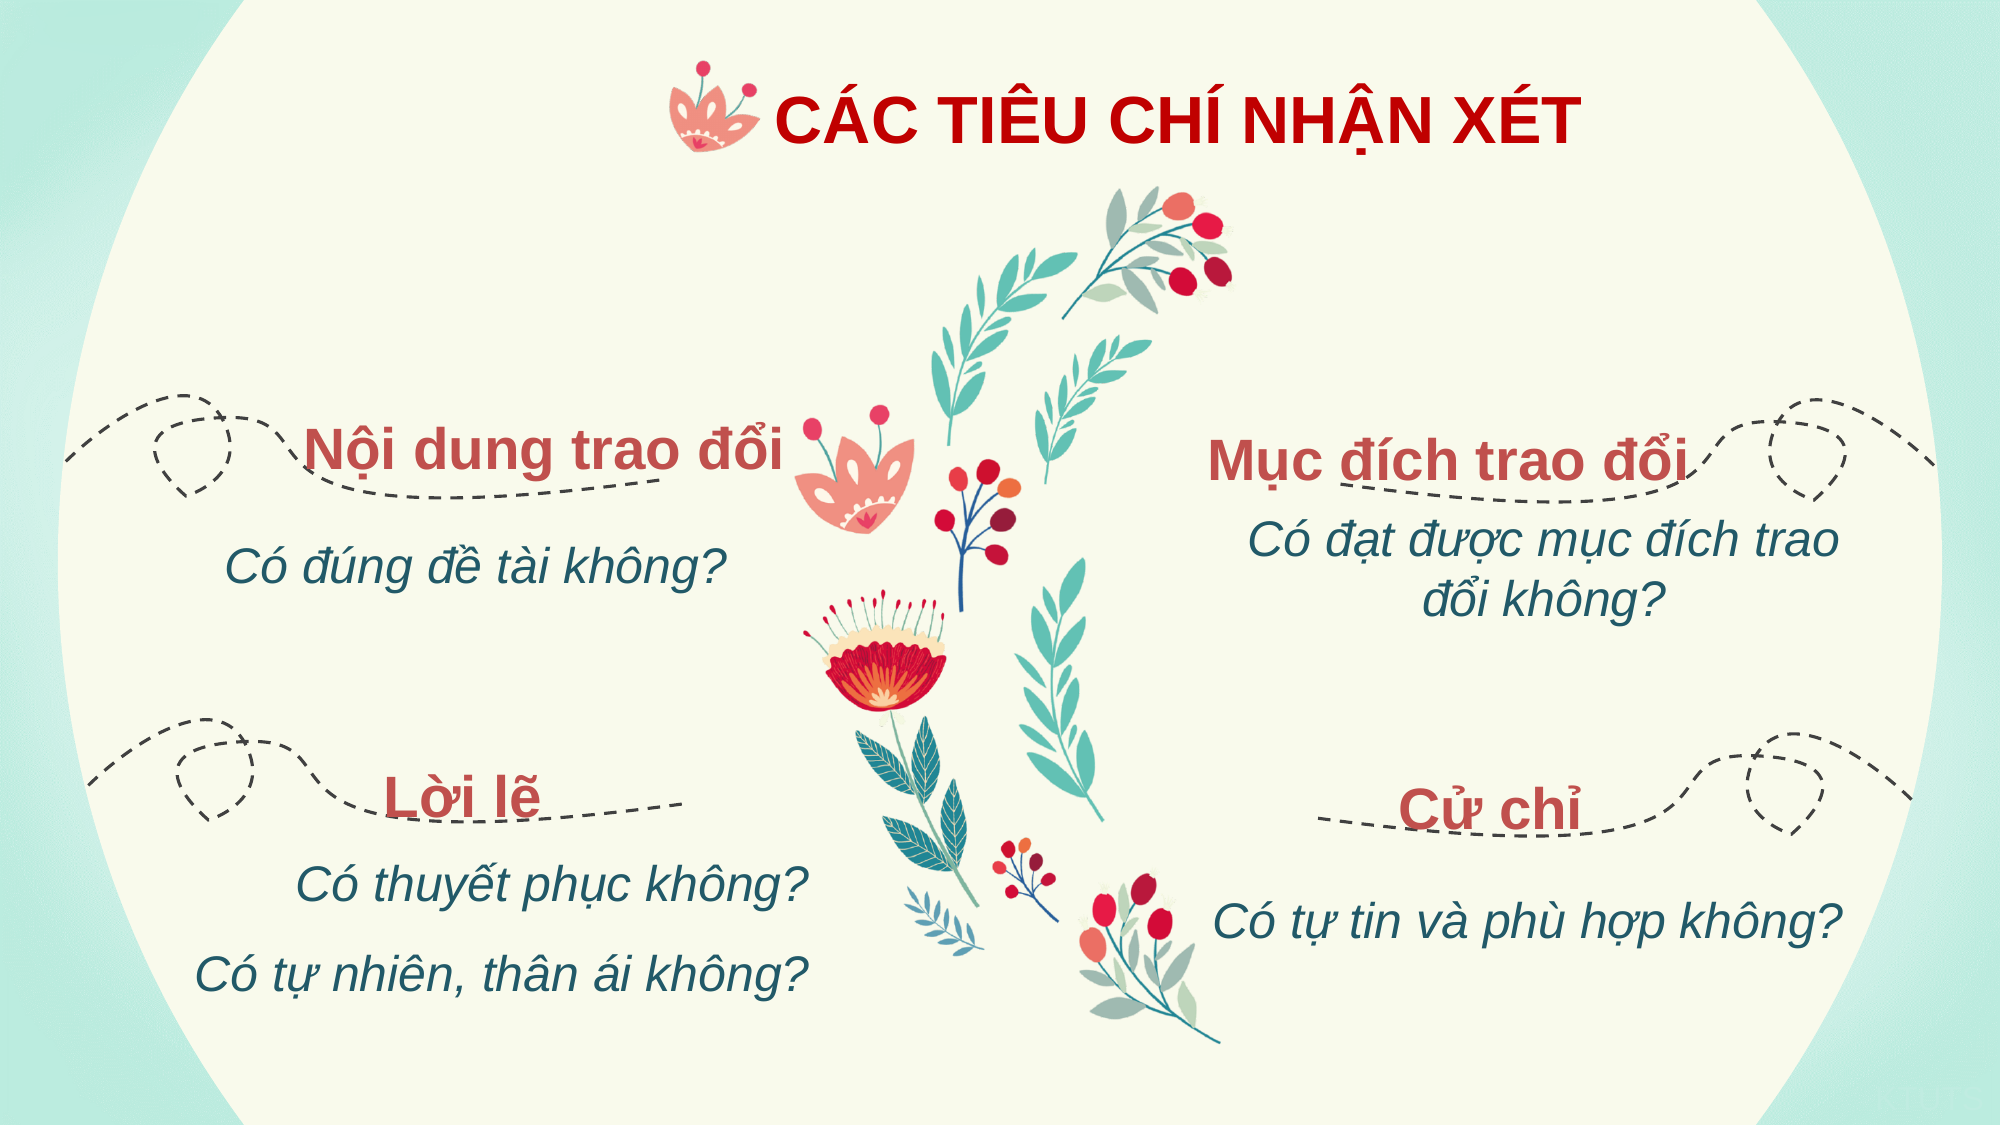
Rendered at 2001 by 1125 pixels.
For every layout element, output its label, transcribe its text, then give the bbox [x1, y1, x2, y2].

text_box Có đạt được mục đích trao đổi không? [1281, 499, 1867, 634]
text_box [557, 799, 684, 814]
text_box Có tự tin và phù hợp không? [1281, 851, 1891, 956]
picture [643, 33, 1281, 1125]
text_box CÁC TIÊU CHÍ NHẬN XÉT [776, 69, 1637, 164]
text_box Có thuyết phục không? Có tự nhiên, thân ái không? [28, 814, 762, 1010]
text_box Mục đích trao đổi [1281, 379, 1789, 500]
text_box [1789, 398, 1935, 499]
text_box [350, 489, 590, 496]
text_box [87, 747, 133, 787]
text_box Nội dung trao đổi [217, 368, 762, 489]
text_box [1807, 734, 1913, 821]
picture [1757, 0, 2000, 1125]
text_box [65, 394, 217, 496]
text_box Có đúng đề tài không? [38, 496, 742, 601]
text_box Cử chỉ [1384, 728, 1807, 849]
text_box Lời lẽ [133, 717, 557, 837]
picture [0, 0, 243, 1125]
text_box [1315, 815, 1384, 828]
